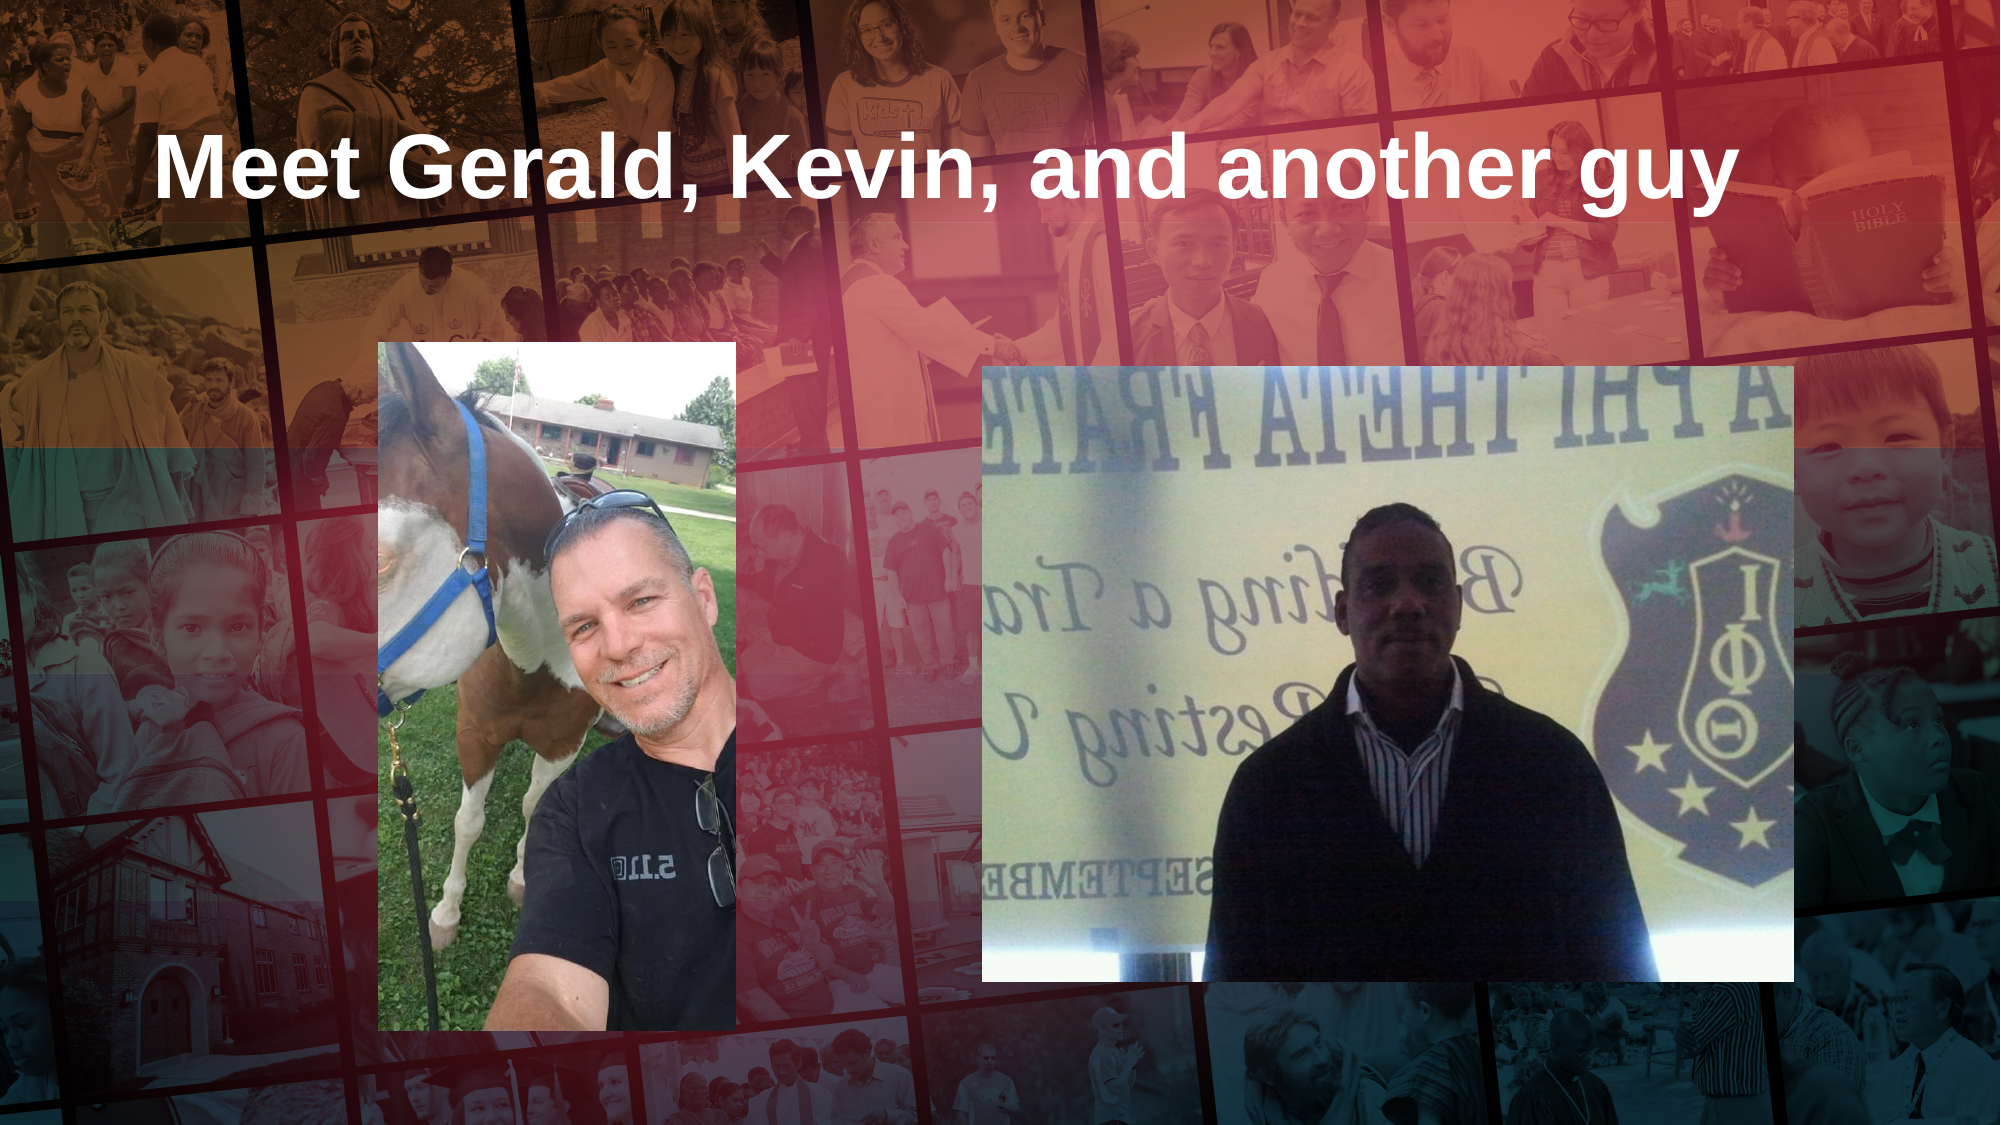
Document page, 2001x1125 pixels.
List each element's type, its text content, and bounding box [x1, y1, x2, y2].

picture [0, 0, 2000, 1125]
title Meet Gerald, Kevin, and another guy [137, 59, 1863, 278]
